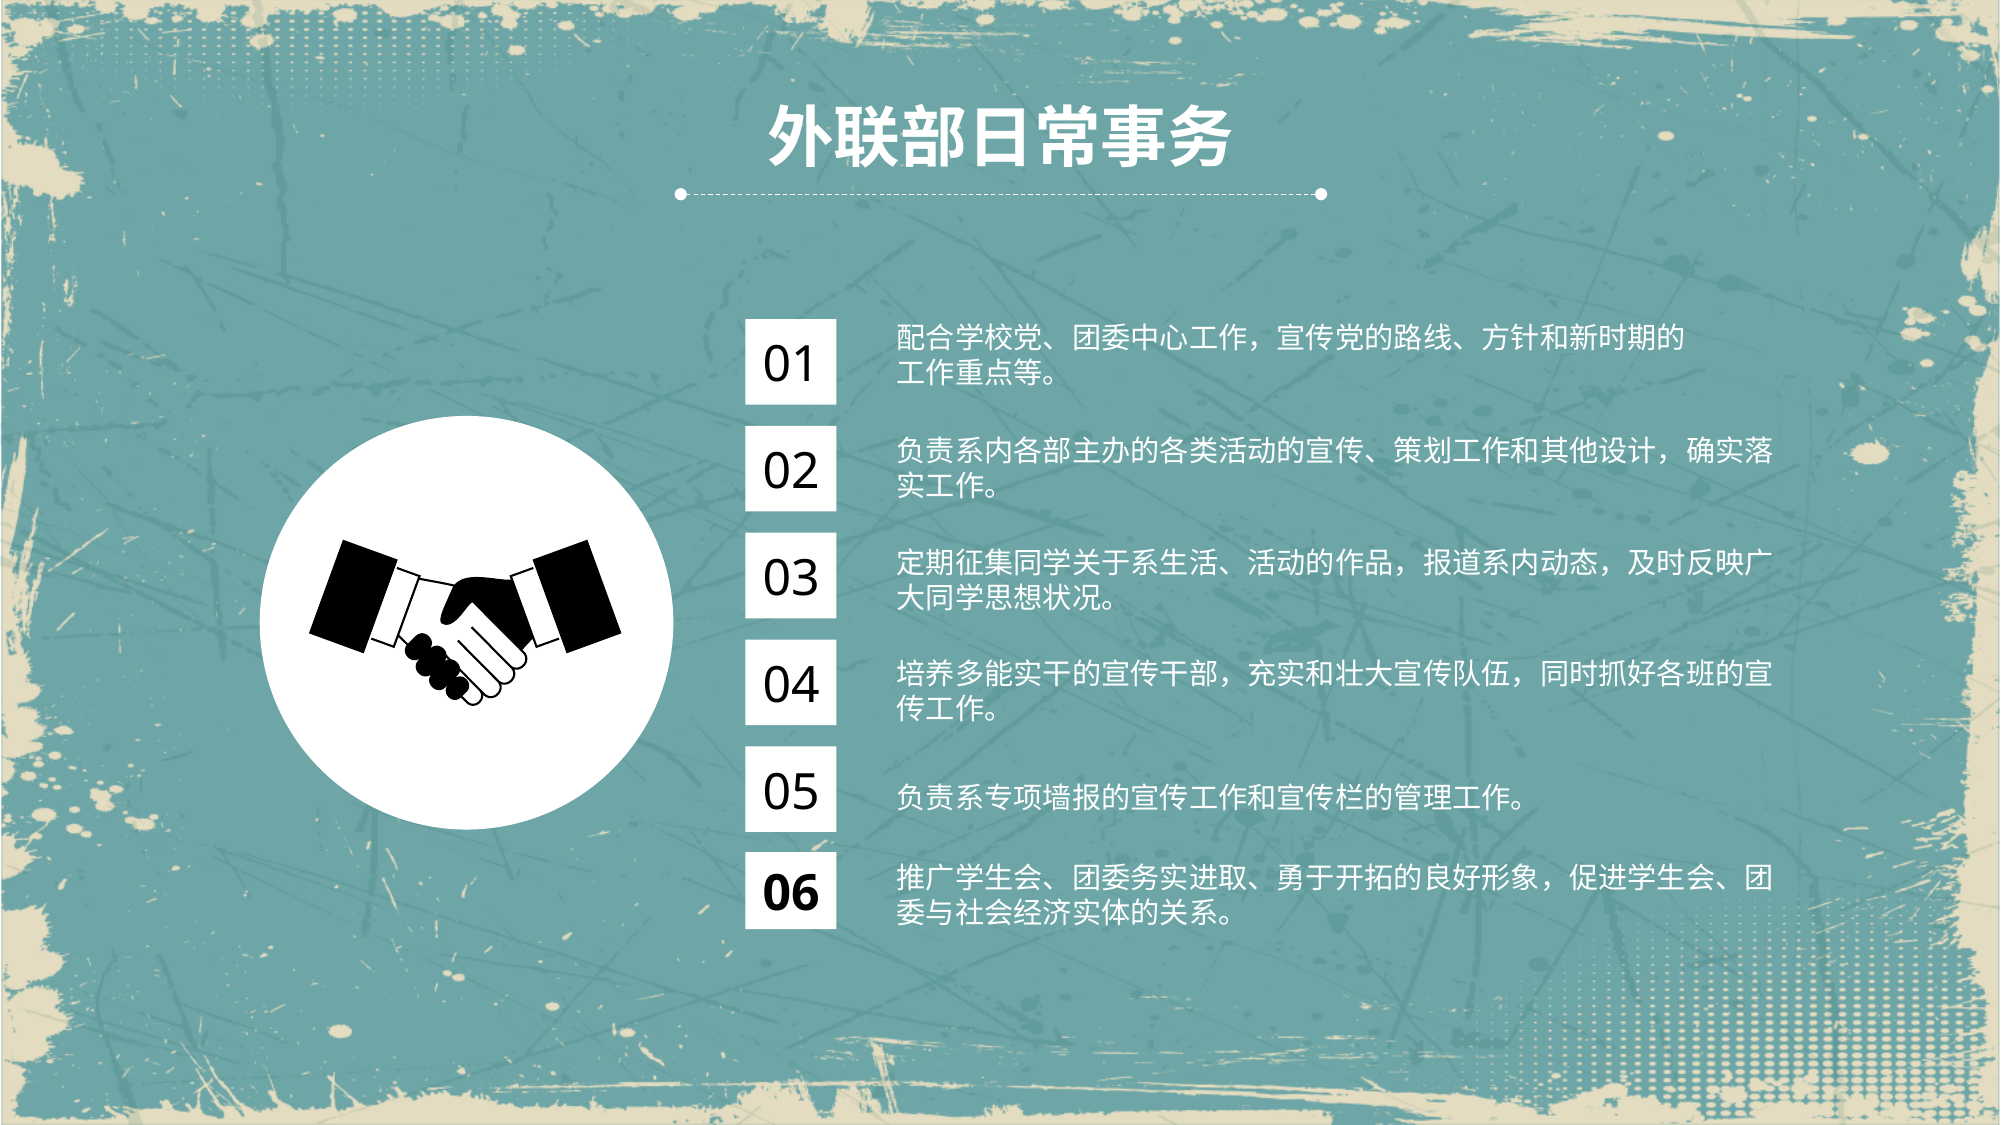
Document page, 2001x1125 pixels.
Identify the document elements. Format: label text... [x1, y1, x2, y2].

text_box 05 [744, 745, 837, 833]
text_box 配合学校党、团委中心工作，宣传党的路线、方针和新时期的工作重点等。 [881, 312, 1727, 398]
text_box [259, 415, 674, 830]
picture [0, 0, 2001, 1125]
text_box 03 [744, 532, 837, 619]
text_box 04 [744, 639, 837, 726]
text_box 外联部日常事务 [752, 87, 1250, 183]
text_box 推广学生会、团委务实进取、勇于开拓的良好形象，促进学生会、团委与社会经济实体的关系。 [881, 852, 1792, 937]
text_box 定期征集同学关于系生活、活动的作品，报道系内动态，及时反映广大同学思想状况。 [881, 536, 1792, 622]
text_box 培养多能实干的宣传干部，充实和壮大宣传队伍，同时抓好各班的宣传工作。 [881, 648, 1792, 733]
text_box 负责系专项墙报的宣传工作和宣传栏的管理工作。 [881, 772, 1792, 822]
text_box 02 [744, 425, 837, 513]
text_box 负责系内各部主办的各类活动的宣传、策划工作和其他设计，确实落实工作。 [881, 424, 1792, 510]
text_box 01 [744, 318, 837, 406]
text_box 06 [744, 851, 837, 930]
